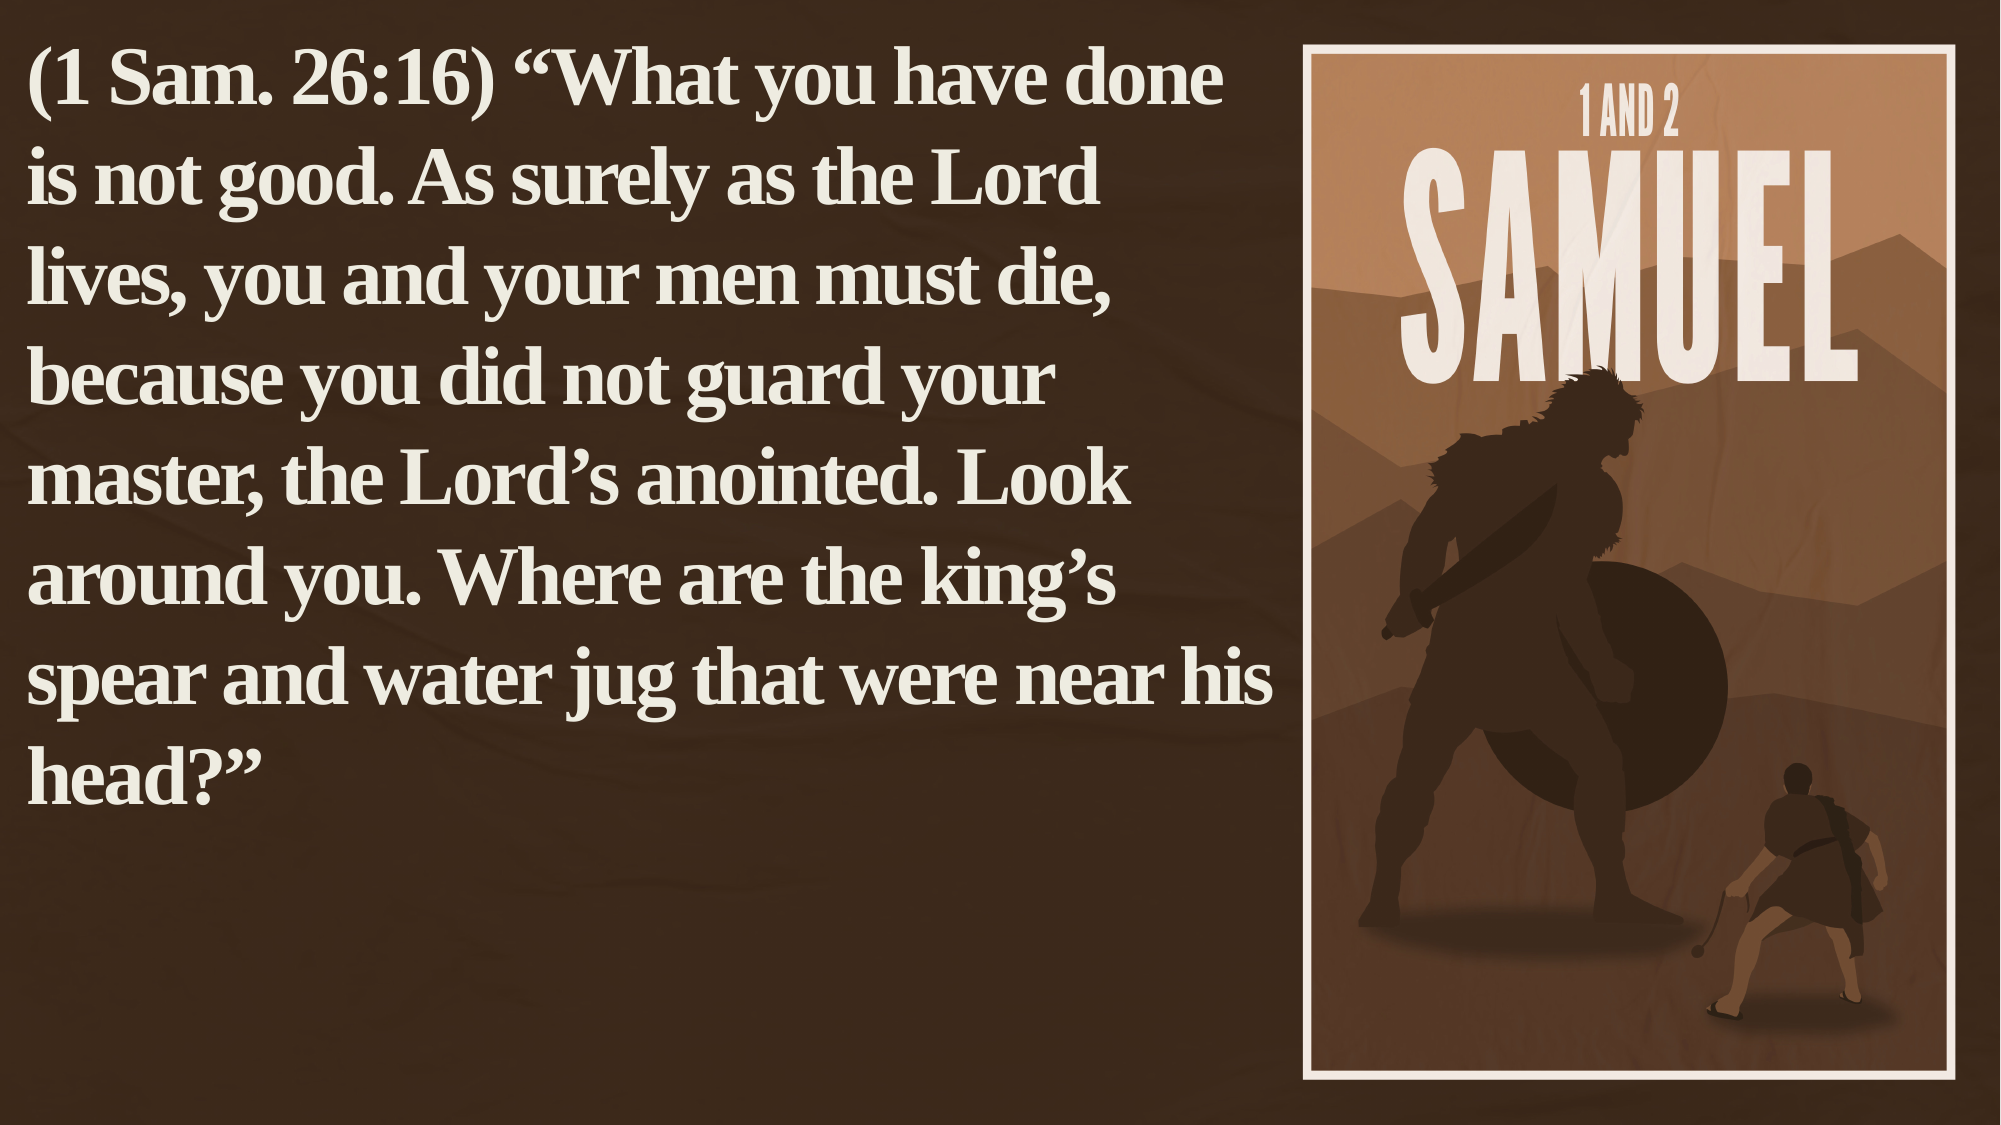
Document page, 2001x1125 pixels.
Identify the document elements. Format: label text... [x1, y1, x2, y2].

text_box (1 Sam. 26:16) “What you have done is not good. As surely as the Lord lives, you and your men must die, because you did not guard your master, the Lord’s anointed. Look around you. Where are the king’s spear and water jug that were near his head?” [11, 13, 1289, 829]
picture [0, 0, 2001, 1125]
